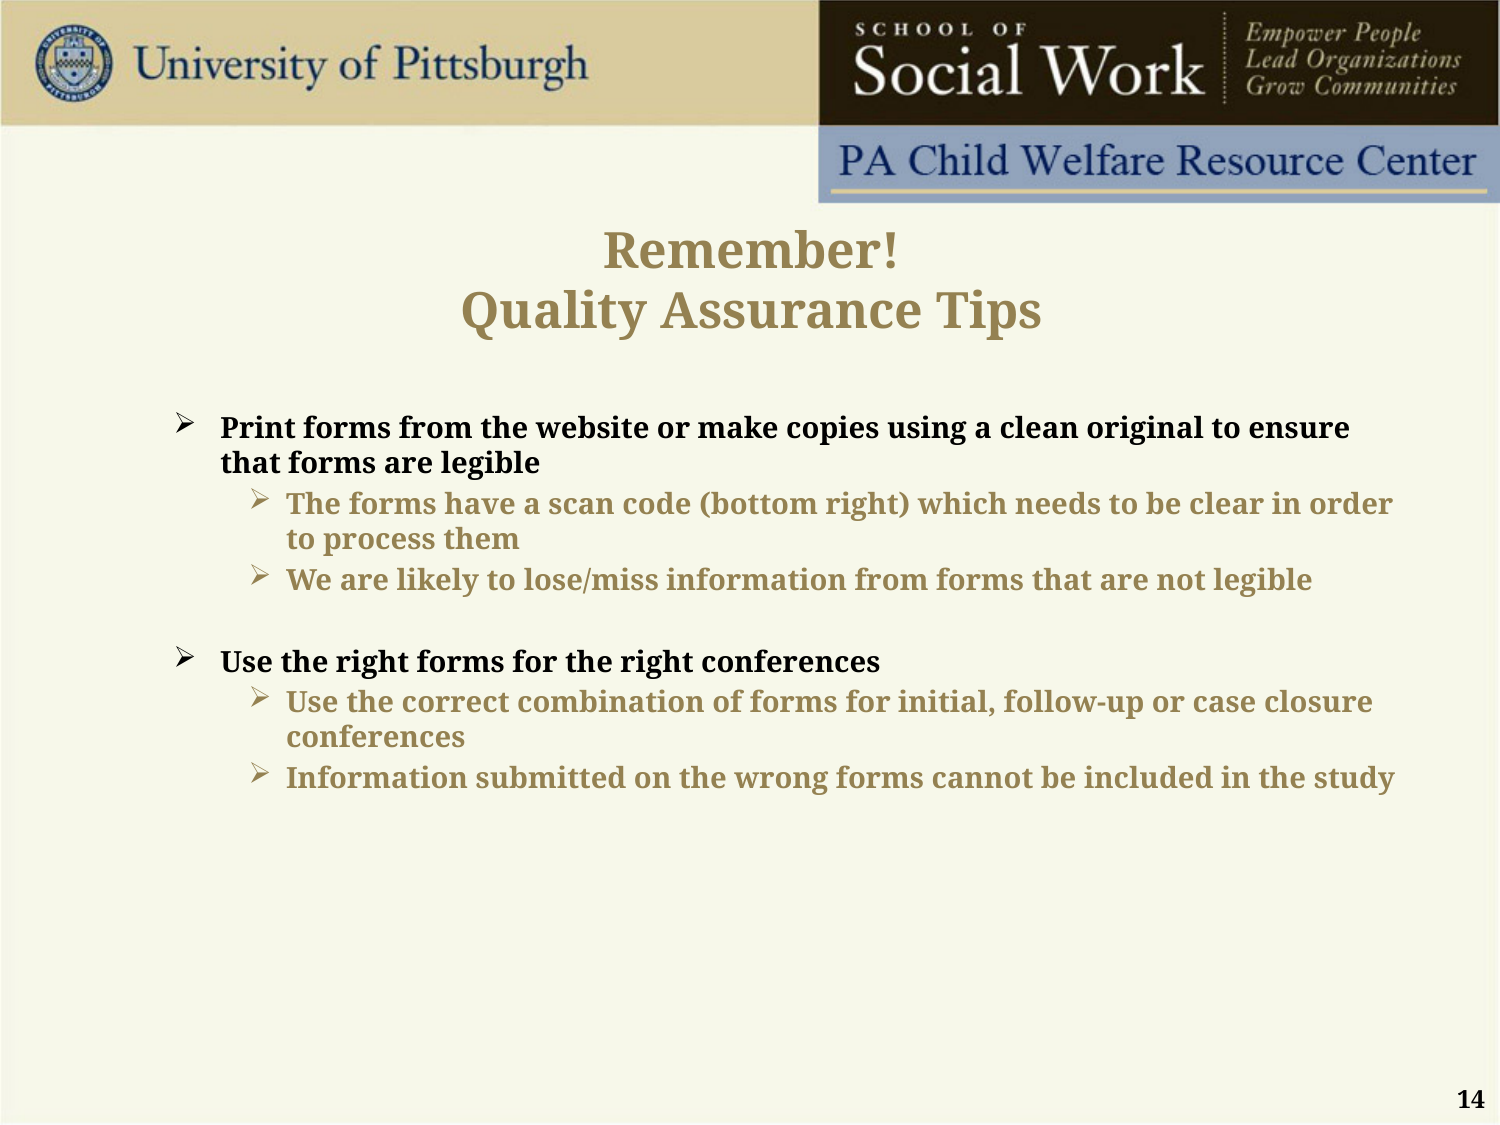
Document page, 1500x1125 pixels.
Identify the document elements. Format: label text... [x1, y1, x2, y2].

picture [0, 0, 1500, 1125]
text_box [374, 130, 1125, 326]
slide_number 14 [1332, 1085, 1500, 1117]
title Remember! Quality Assurance Tips [76, 211, 1428, 338]
list Print forms from the website or make copies using a clean original to ensure that forms are legible The forms have a scan code (bottom right) which needs to be clear in order to process them We are likely to lose/miss information from forms that are not legible Use the right forms for the right conferences Use the correct combination of forms for initial, follow-up or case closure conferences Information submitted on the wrong forms cannot be included in the study [83, 361, 1427, 1063]
